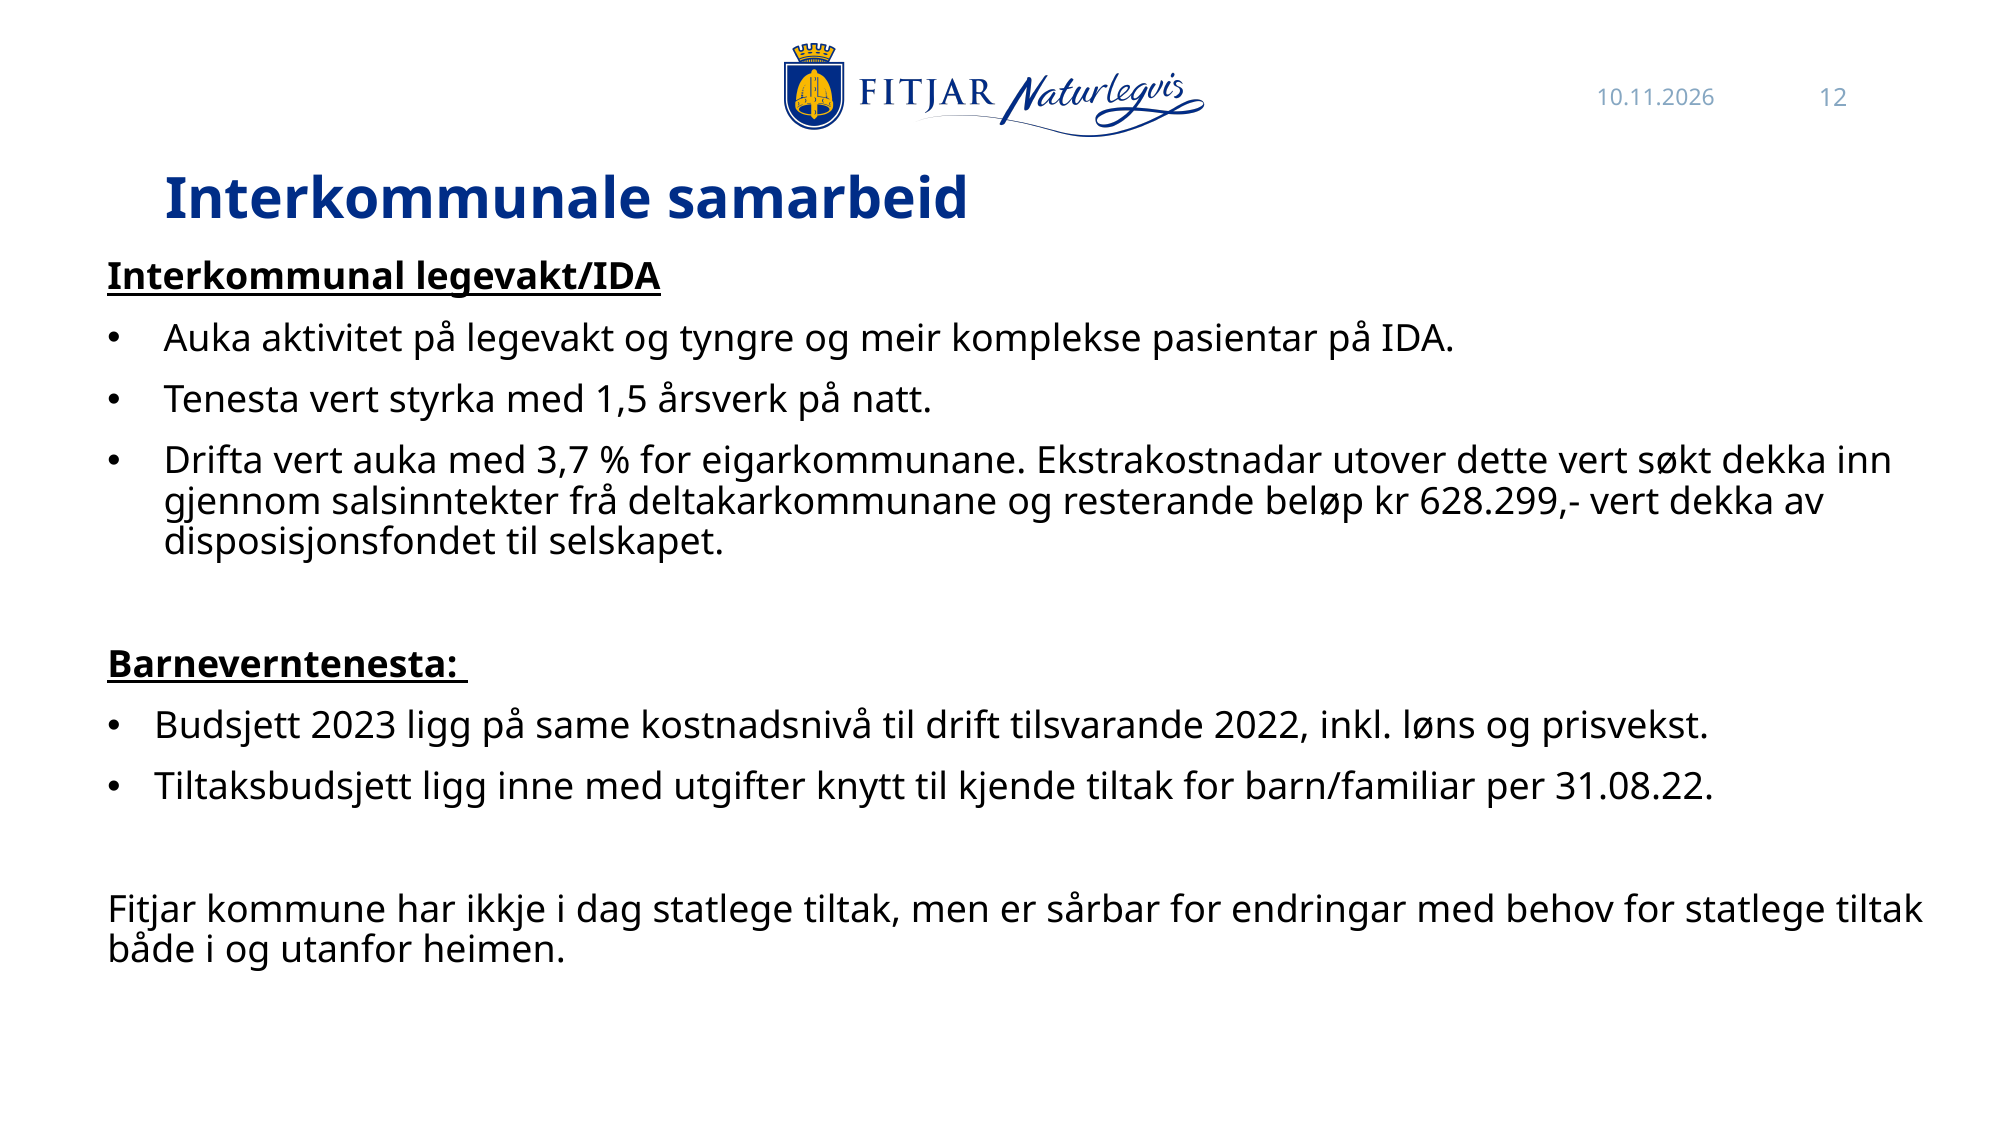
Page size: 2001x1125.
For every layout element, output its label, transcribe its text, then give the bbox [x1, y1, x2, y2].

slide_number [1581, 68, 1755, 129]
slide_number 12 [1776, 68, 1863, 129]
title Interkommunale samarbeid [150, 161, 1863, 239]
picture [783, 43, 1205, 137]
list Interkommunal legevakt/IDA​ Auka aktivitet på legevakt og tyngre og meir komplekse pasientar på IDA. Tenesta vert styrka med 1,5 årsverk på natt. Drifta vert auka med 3,7 % for eigarkommunane. Ekstrakostnadar utover dette vert søkt dekka inn gjennom salsinntekter frå deltakarkommunane og resterande beløp kr 628.299,- vert dekka av disposisjonsfondet til selskapet. Barneverntenesta: Budsjett 2023 ligg på same kostnadsnivå til drift tilsvarande 2022, inkl. løns og prisvekst. Tiltaksbudsjett ligg inne med utgifter knytt til kjende tiltak for barn/familiar per 31.08.22. Fitjar kommune har ikkje i dag statlege tiltak, men er sårbar for endringar med behov for statlege tiltak både i og utanfor heimen. [92, 249, 1948, 1057]
